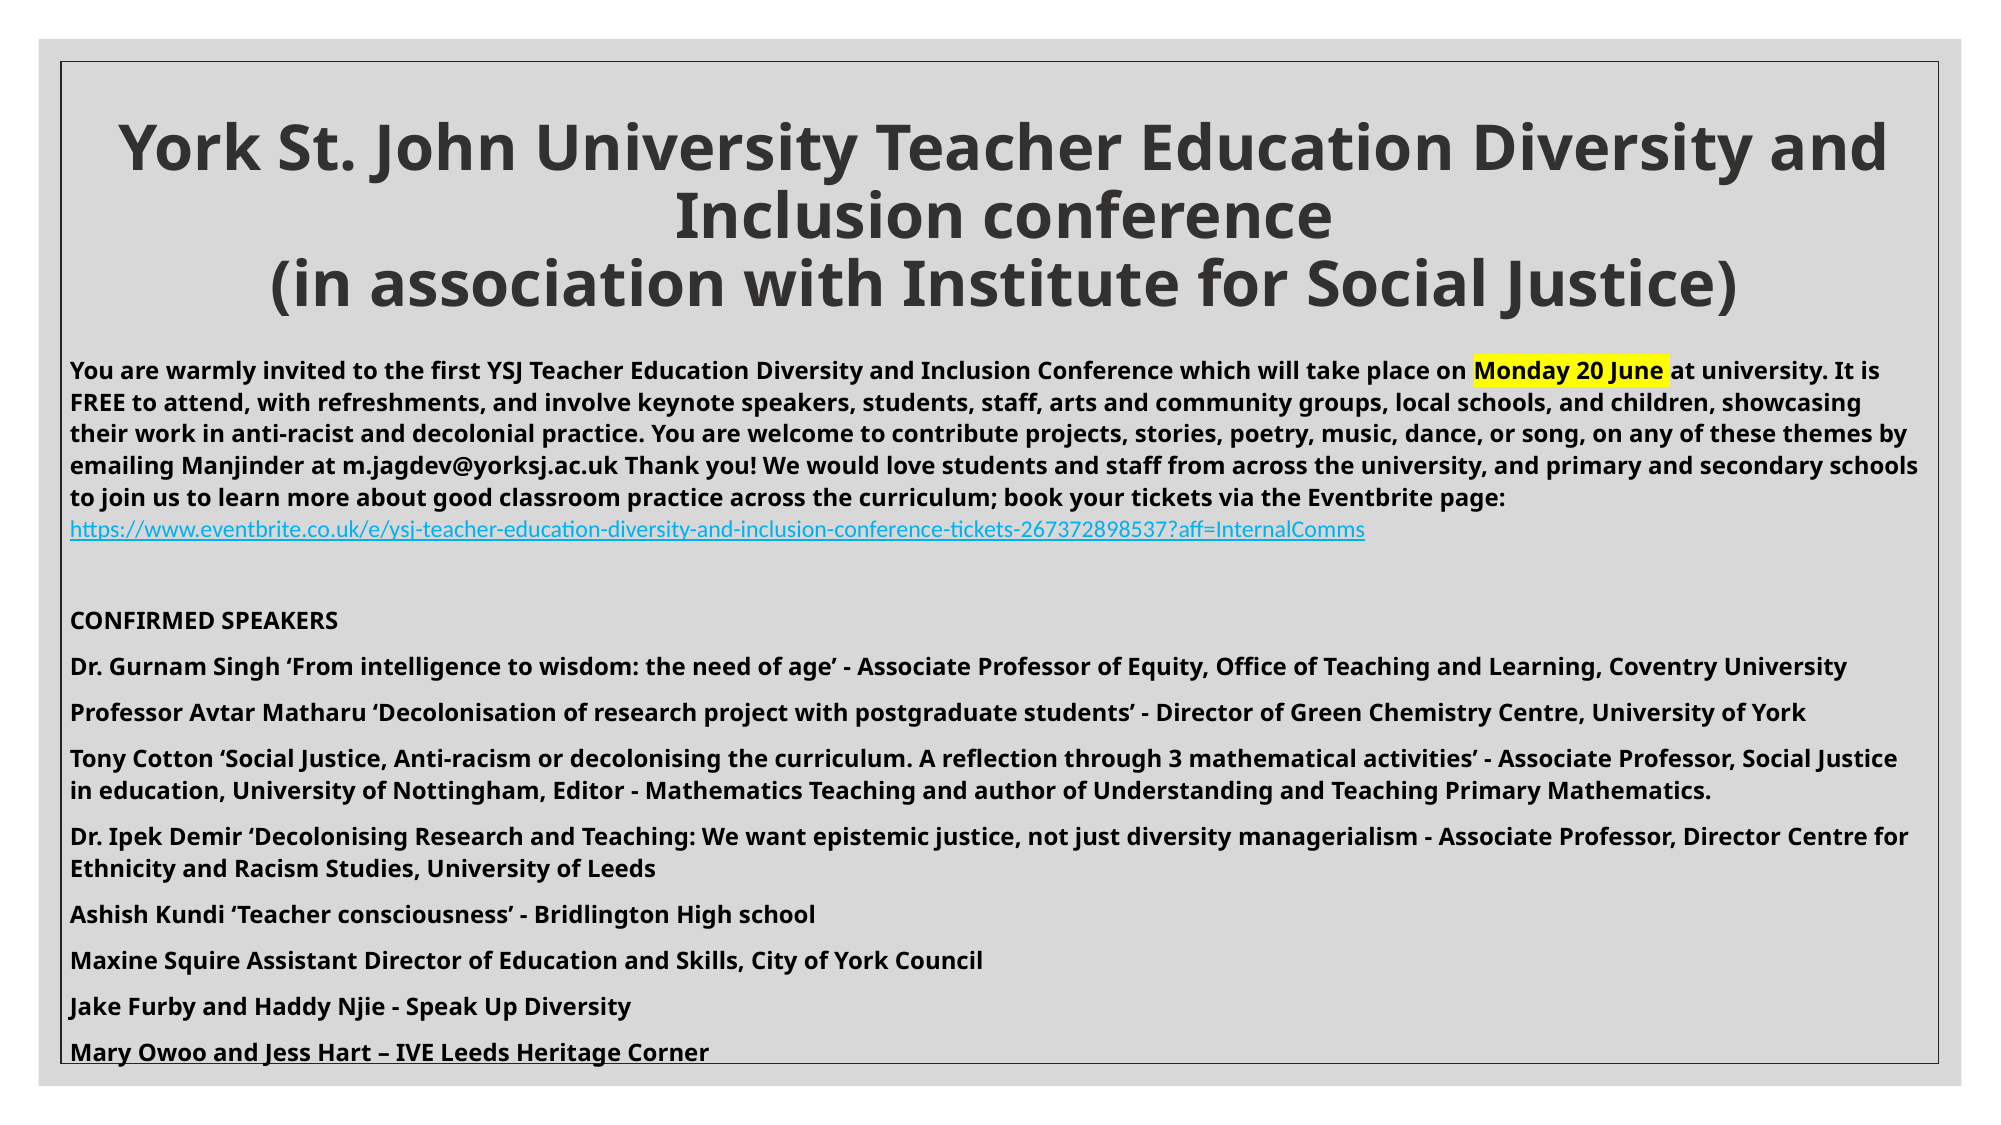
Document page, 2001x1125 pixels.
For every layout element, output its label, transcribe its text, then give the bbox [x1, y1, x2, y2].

title York St. John University Teacher Education Diversity and Inclusion conference (in association with Institute for Social Justice) [54, 105, 1955, 331]
list You are warmly invited to the first YSJ Teacher Education Diversity and Inclusion Conference which will take place on Monday 20 June at university. It is FREE to attend, with refreshments, and involve keynote speakers, students, staff, arts and community groups, local schools, and children, showcasing their work in anti-racist and decolonial practice. You are welcome to contribute projects, stories, poetry, music, dance, or song, on any of these themes by emailing Manjinder at m.jagdev@yorksj.ac.uk Thank you! We would love students and staff from across the university, and primary and secondary schools to join us to learn more about good classroom practice across the curriculum; book your tickets via the Eventbrite page: https://www.eventbrite.co.uk/e/ysj-teacher-education-diversity-and-inclusion-conference-tickets-267372898537?aff=InternalComms CONFIRMED SPEAKERS Dr. Gurnam Singh ‘From intelligence to wisdom: the need of age’ - Associate Professor of Equity, Office of Teaching and Learning, Coventry University Professor Avtar Matharu ‘Decolonisation of research project with postgraduate students’ - Director of Green Chemistry Centre, University of York Tony Cotton ‘Social Justice, Anti-racism or decolonising the curriculum. A reflection through 3 mathematical activities’ - Associate Professor, Social Justice in education, University of Nottingham, Editor - Mathematics Teaching and author of Understanding and Teaching Primary Mathematics. Dr. Ipek Demir ‘Decolonising Research and Teaching: We want epistemic justice, not just diversity managerialism - Associate Professor, Director Centre for Ethnicity and Racism Studies, University of Leeds Ashish Kundi ‘Teacher consciousness’ - Bridlington High school Maxine Squire Assistant Director of Education and Skills, City of York Council Jake Furby and Haddy Njie - Speak Up Diversity Mary Owoo and Jess Hart – IVE Leeds Heritage Corner [54, 345, 1936, 1079]
